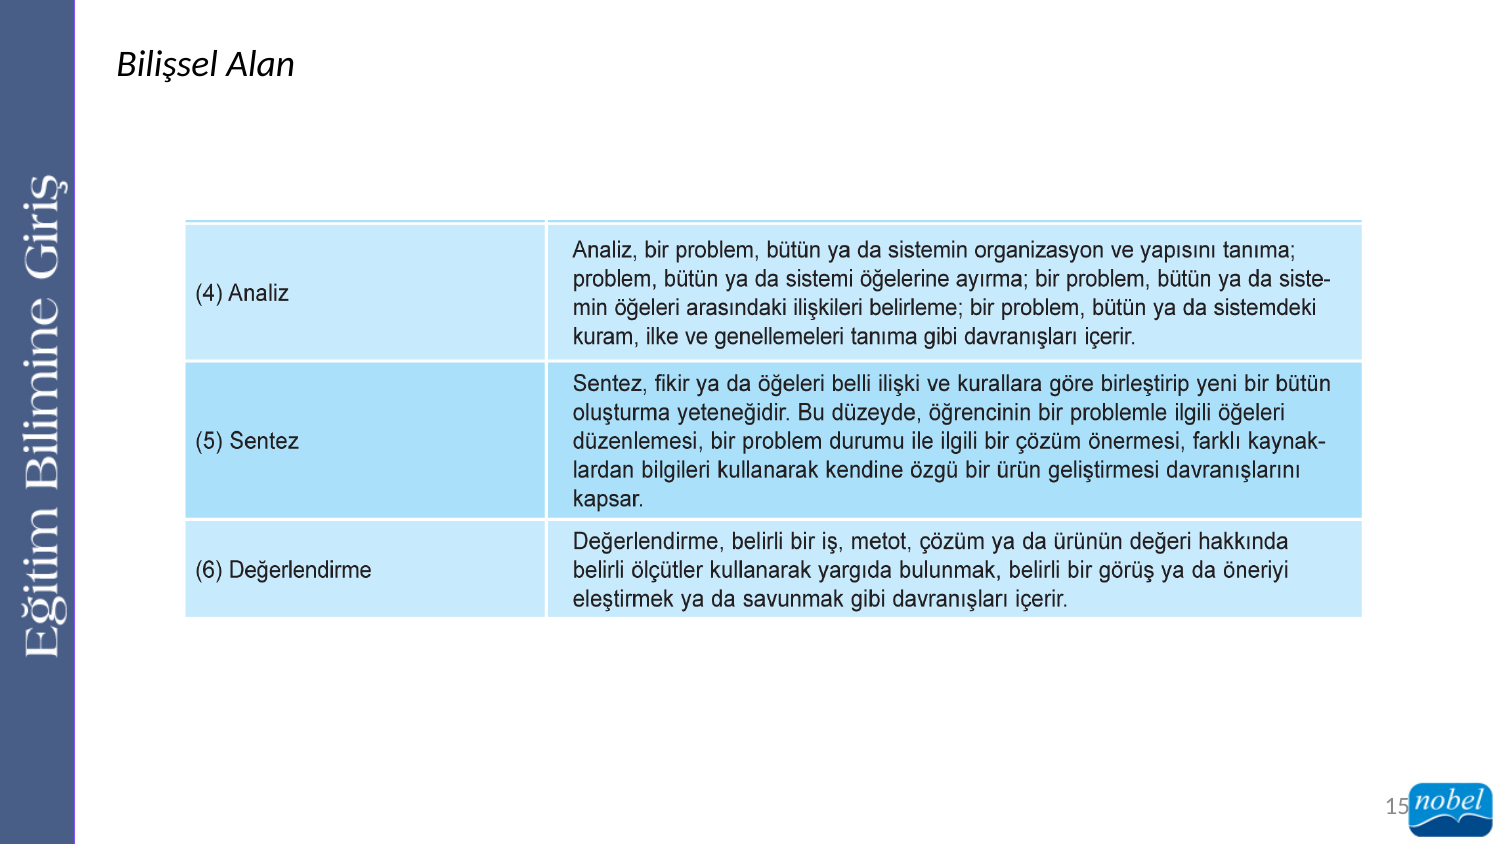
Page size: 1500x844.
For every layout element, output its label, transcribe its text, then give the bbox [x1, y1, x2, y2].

text_box Bilişsel Alan [101, 32, 311, 92]
picture [0, 0, 1500, 844]
slide_number 15 [1074, 782, 1425, 827]
